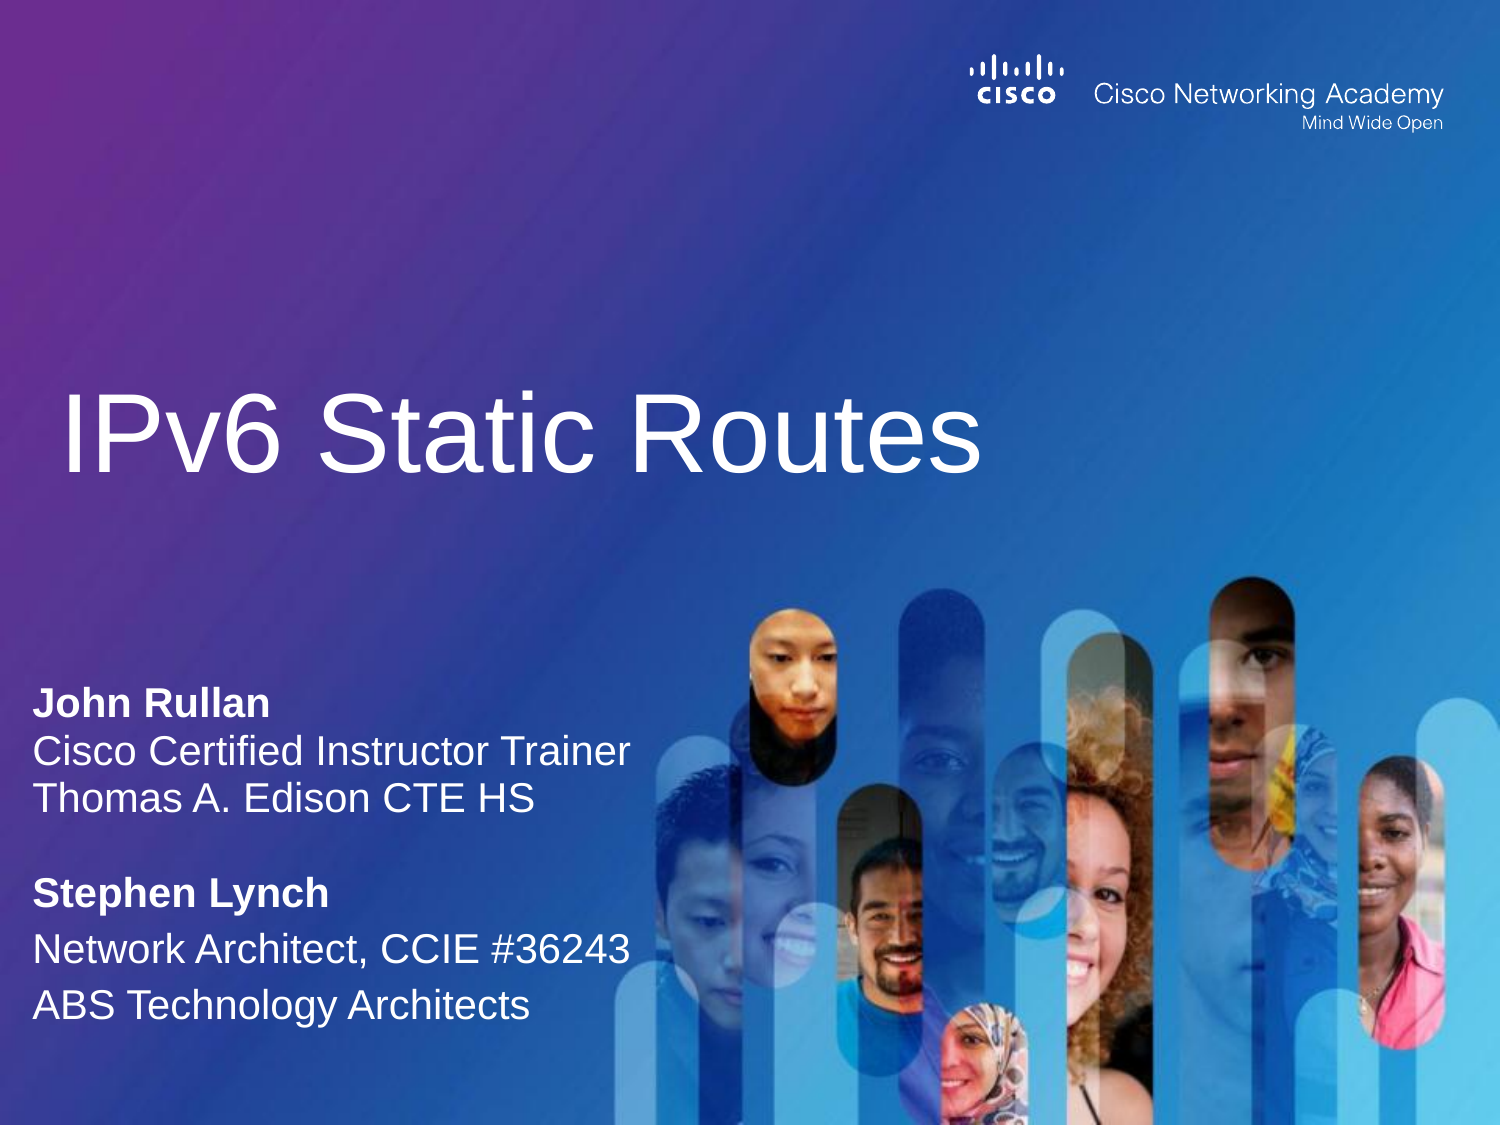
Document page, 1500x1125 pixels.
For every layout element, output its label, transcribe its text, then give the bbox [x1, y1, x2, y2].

text_box John Rullan Cisco Certified Instructor Trainer Thomas A. Edison CTE HS Stephen Lynch Network Architect, CCIE #36243 ABS Technology Architects [17, 672, 723, 1037]
title IPv6 Static Routes [46, 227, 1013, 503]
picture [0, 0, 1500, 1125]
